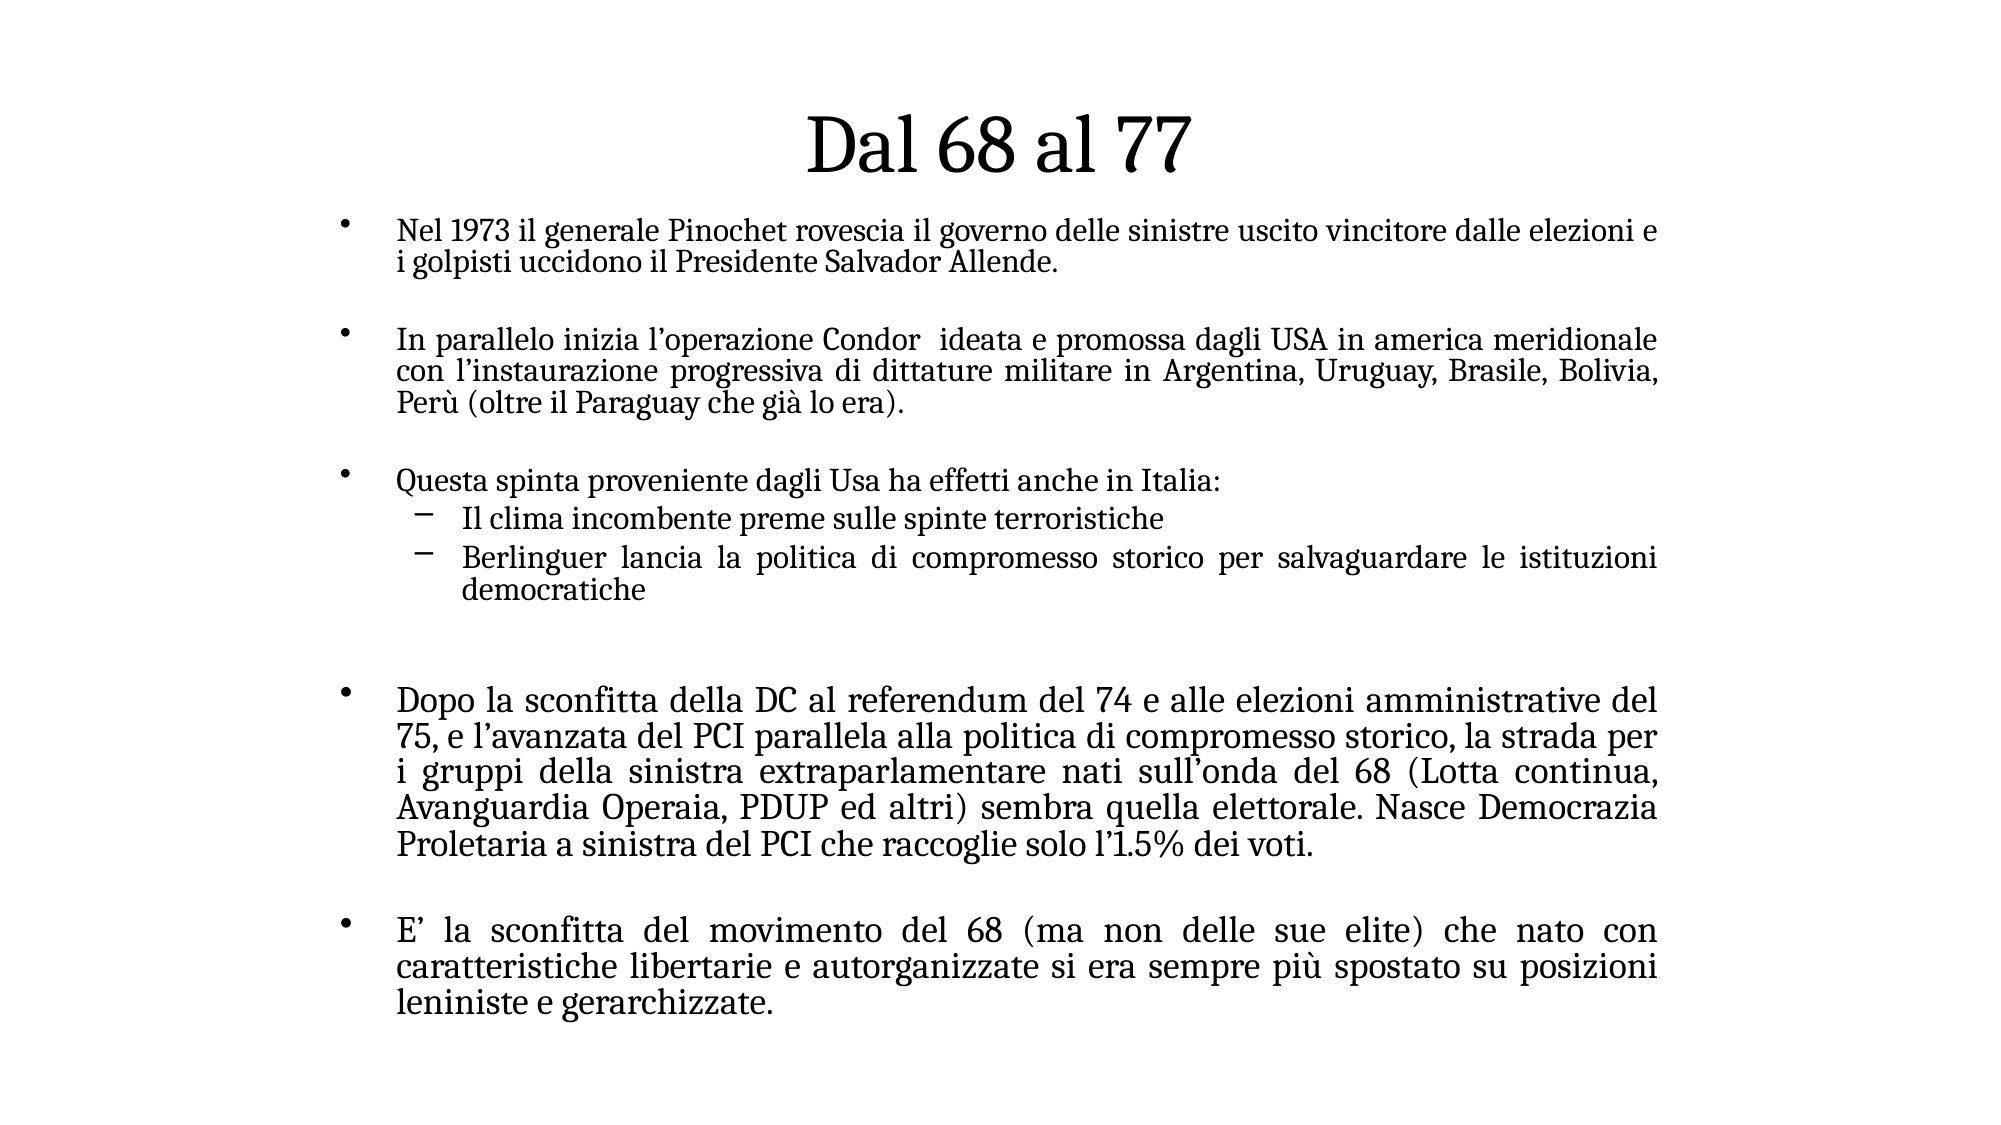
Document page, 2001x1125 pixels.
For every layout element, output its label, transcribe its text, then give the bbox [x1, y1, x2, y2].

title Dal 68 al 77 [99, 45, 1900, 233]
list Nel 1973 il generale Pinochet rovescia il governo delle sinistre uscito vincitore dalle elezioni e i golpisti uccidono il Presidente Salvador Allende. In parallelo inizia l’operazione Condor ideata e promossa dagli USA in america meridionale con l’instaurazione progressiva di dittature militare in Argentina, Uruguay, Brasile, Bolivia, Perù (oltre il Paraguay che già lo era). Questa spinta proveniente dagli Usa ha effetti anche in Italia: Il clima incombente preme sulle spinte terroristiche Berlinguer lancia la politica di compromesso storico per salvaguardare le istituzioni democratiche Dopo la sconfitta della DC al referendum del 74 e alle elezioni amministrative del 75, e l’avanzata del PCI parallela alla politica di compromesso storico, la strada per i gruppi della sinistra extraparlamentare nati sull’onda del 68 (Lotta continua, Avanguardia Operaia, PDUP ed altri) sembra quella elettorale. Nasce Democrazia Proletaria a sinistra del PCI che raccoglie solo l’1.5% dei voti. E’ la sconfitta del movimento del 68 (ma non delle sue elite) che nato con caratteristiche libertarie e autorganizzate si era sempre più spostato su posizioni leniniste e gerarchizzate. [324, 208, 1675, 1094]
